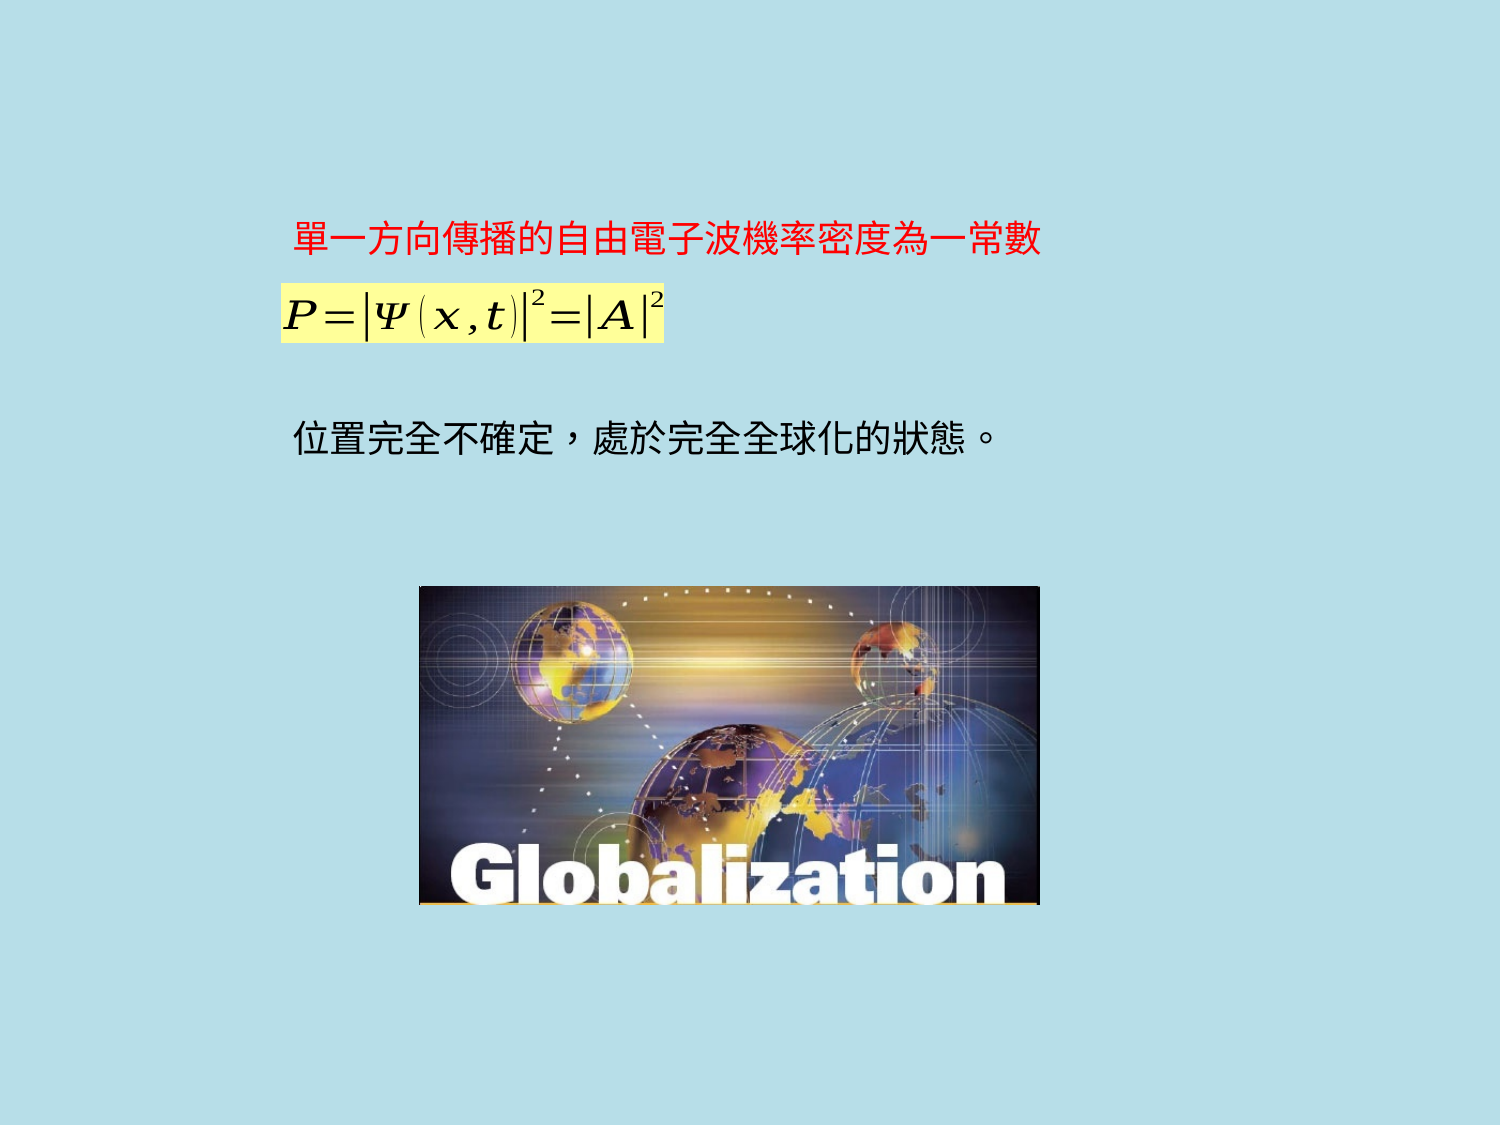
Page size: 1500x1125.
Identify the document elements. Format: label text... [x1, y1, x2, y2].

text_box 單一方向傳播的自由電子波機率密度為一常數 [277, 207, 1081, 268]
picture [418, 585, 1040, 906]
text_box 位置完全不確定，處於完全全球化的狀態。 [277, 407, 1227, 467]
